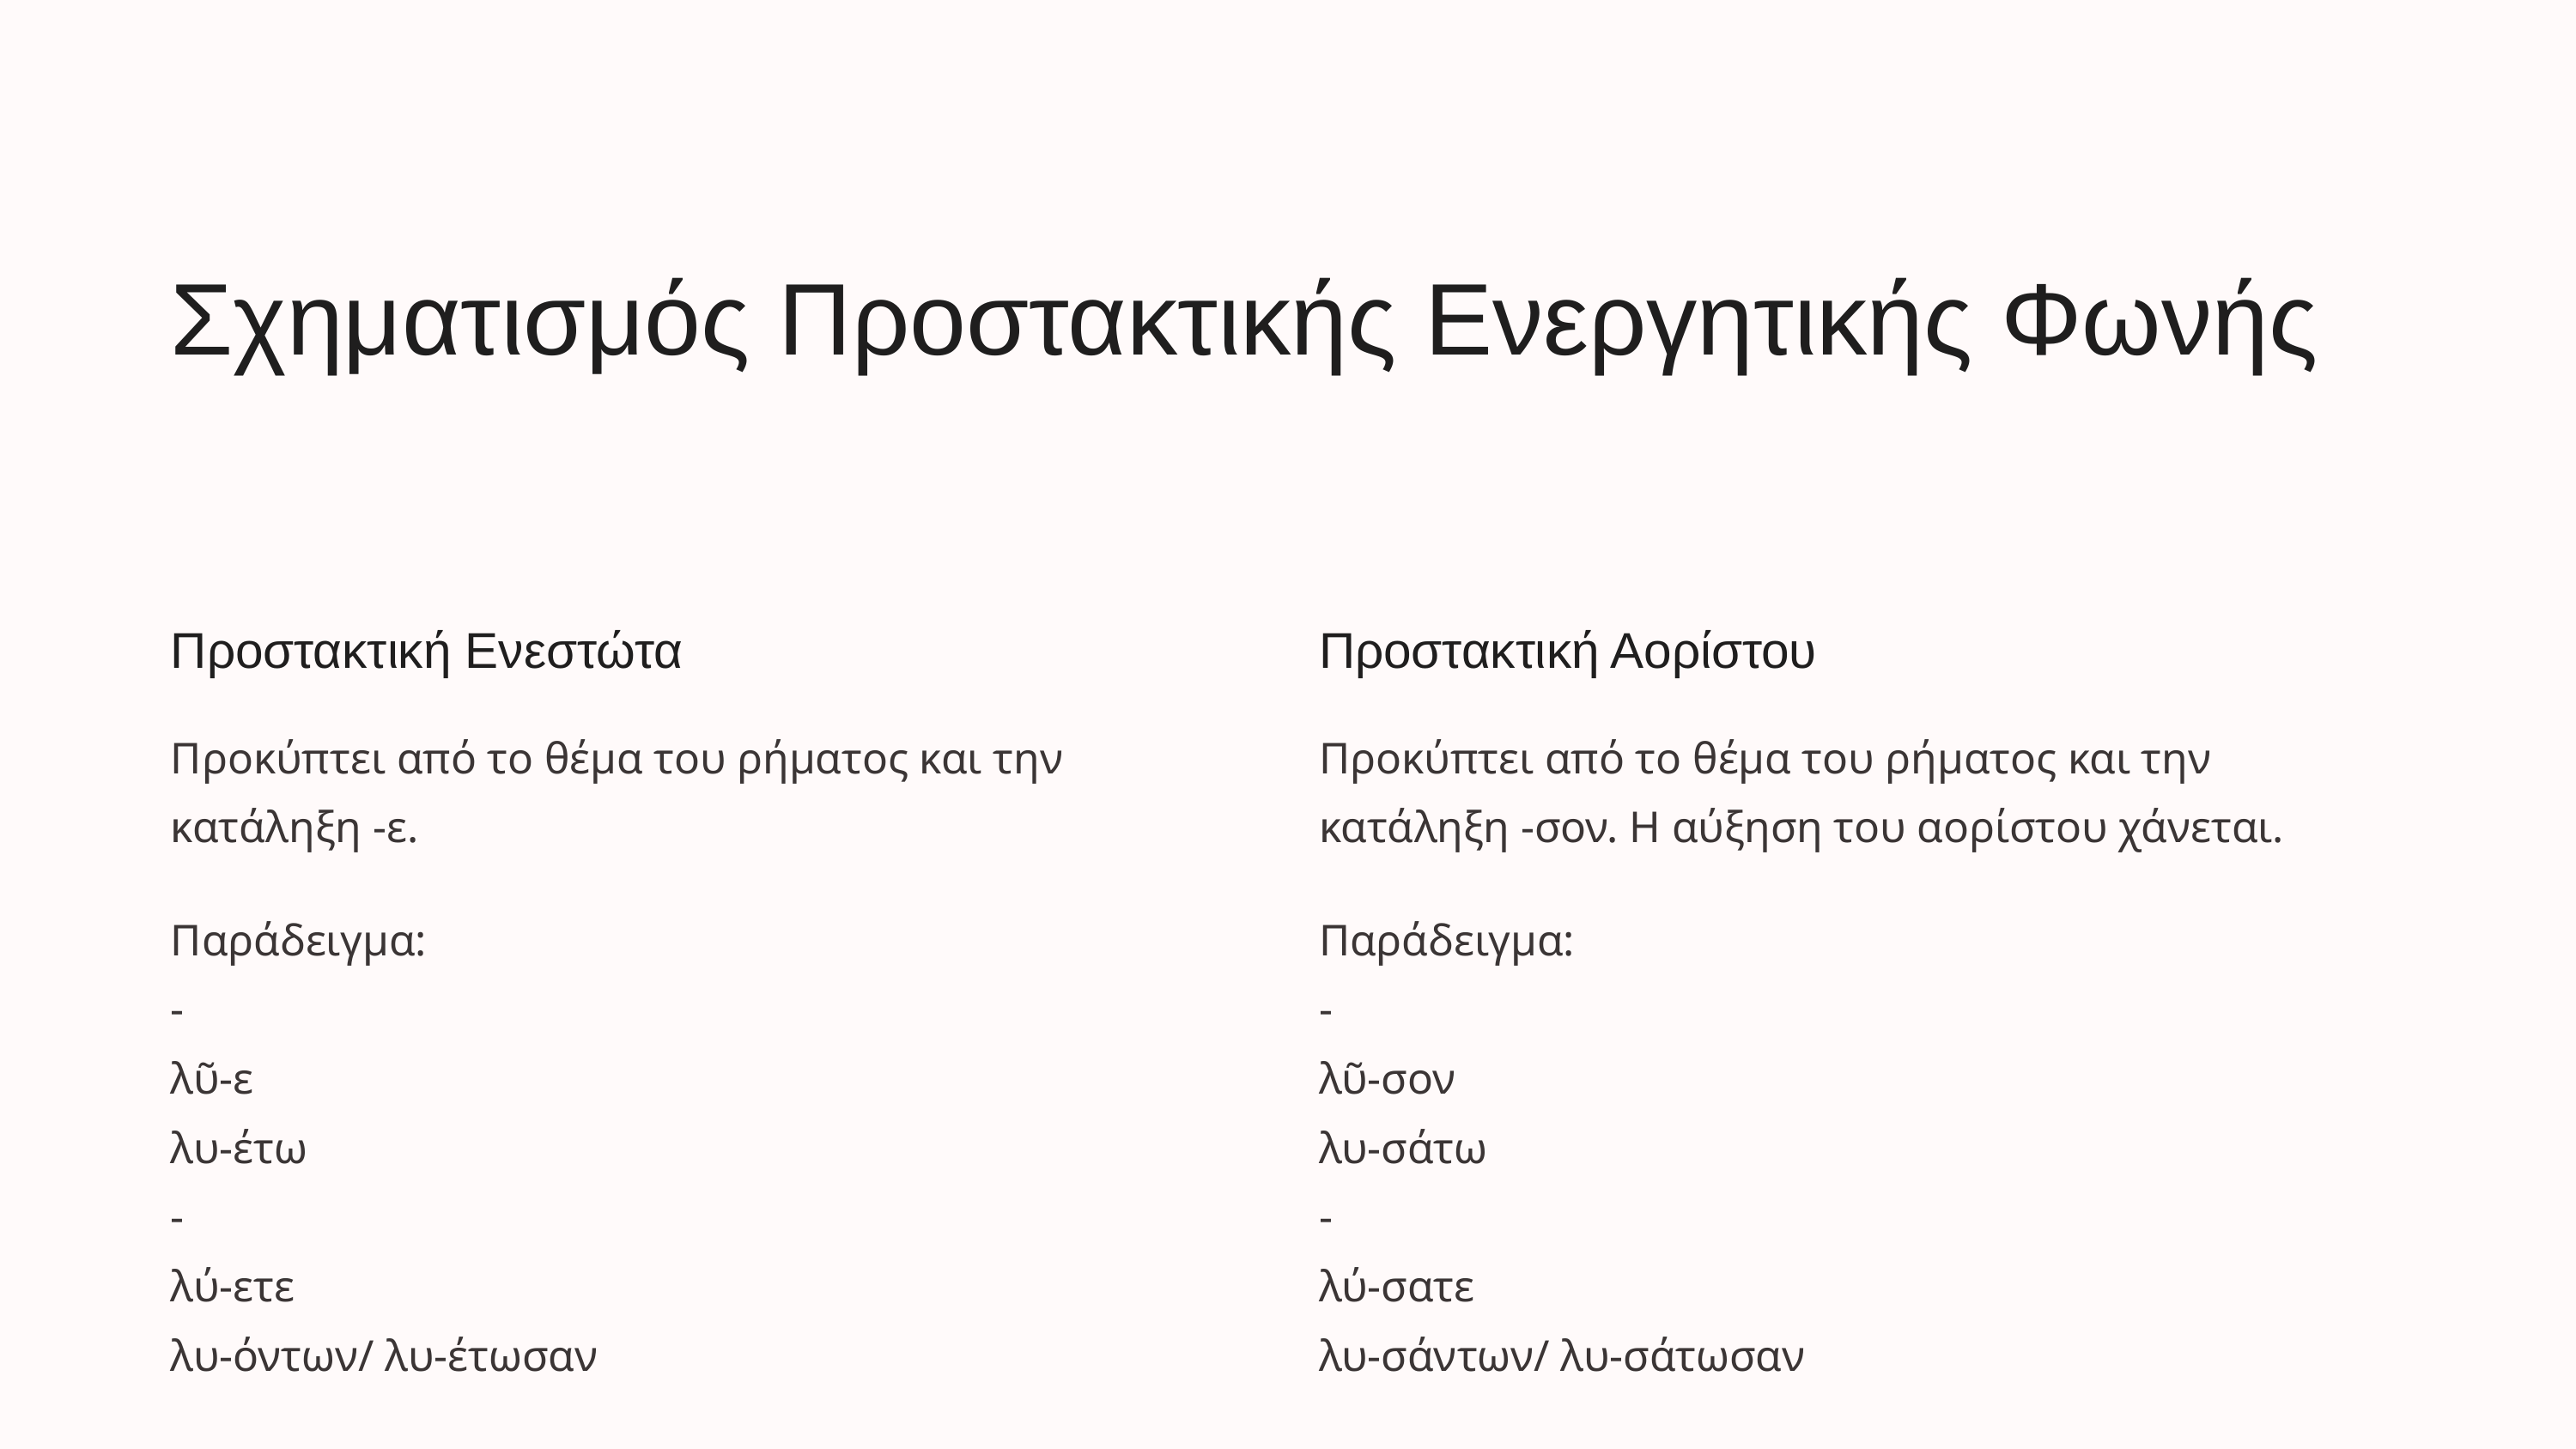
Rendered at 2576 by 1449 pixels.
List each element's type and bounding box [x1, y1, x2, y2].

text_box [0, 0, 2576, 1449]
